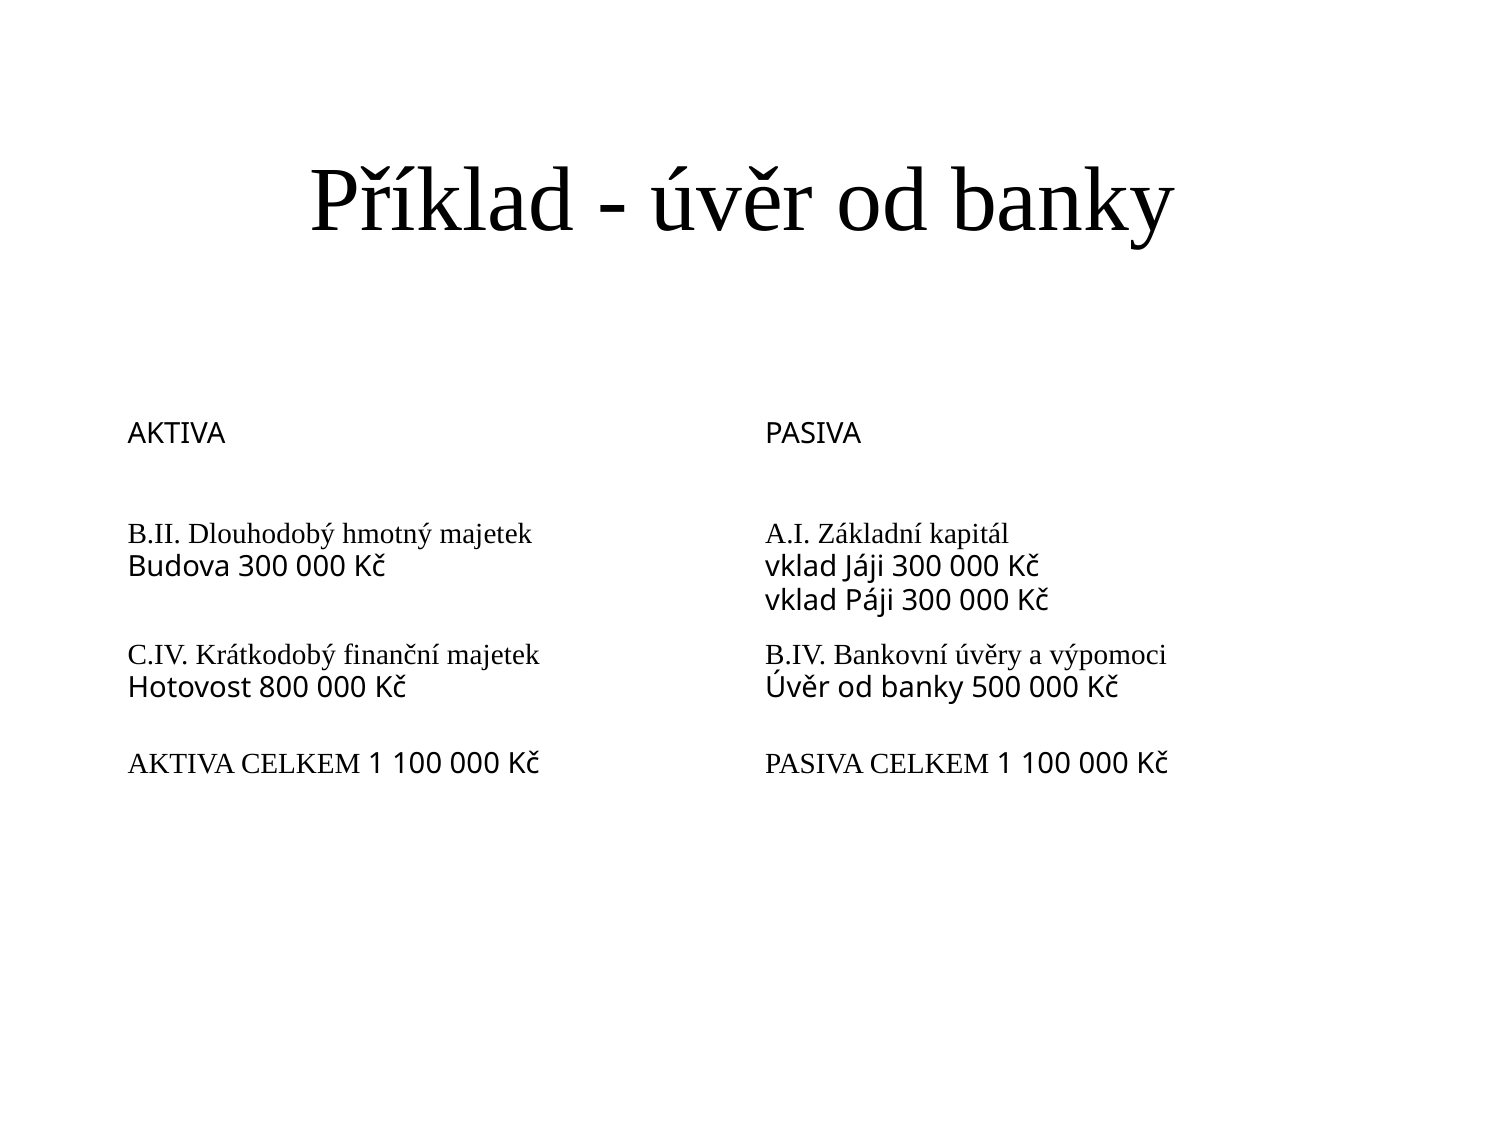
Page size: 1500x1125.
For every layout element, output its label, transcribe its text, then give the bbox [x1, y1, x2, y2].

table_header AKTIVA [113, 409, 750, 514]
table_cell B.II. Dlouhodobý hmotný majetek Budova 300 000 Kč [113, 514, 750, 635]
table_cell PASIVA CELKEM 1 100 000 Kč [750, 739, 1388, 844]
table_cell A.I. Základní kapitál vklad Jáji 300 000 Kč vklad Páji 300 000 Kč [750, 514, 1388, 635]
table_cell AKTIVA CELKEM 1 100 000 Kč [113, 739, 750, 844]
table_cell B.IV. Bankovní úvěry a výpomoci Úvěr od banky 500 000 Kč [750, 635, 1388, 739]
table_cell C.IV. Krátkodobý finanční majetek Hotovost 800 000 Kč [113, 635, 750, 739]
table_header PASIVA [750, 409, 1388, 514]
text_box Příklad - úvěr od banky [112, 62, 1388, 325]
